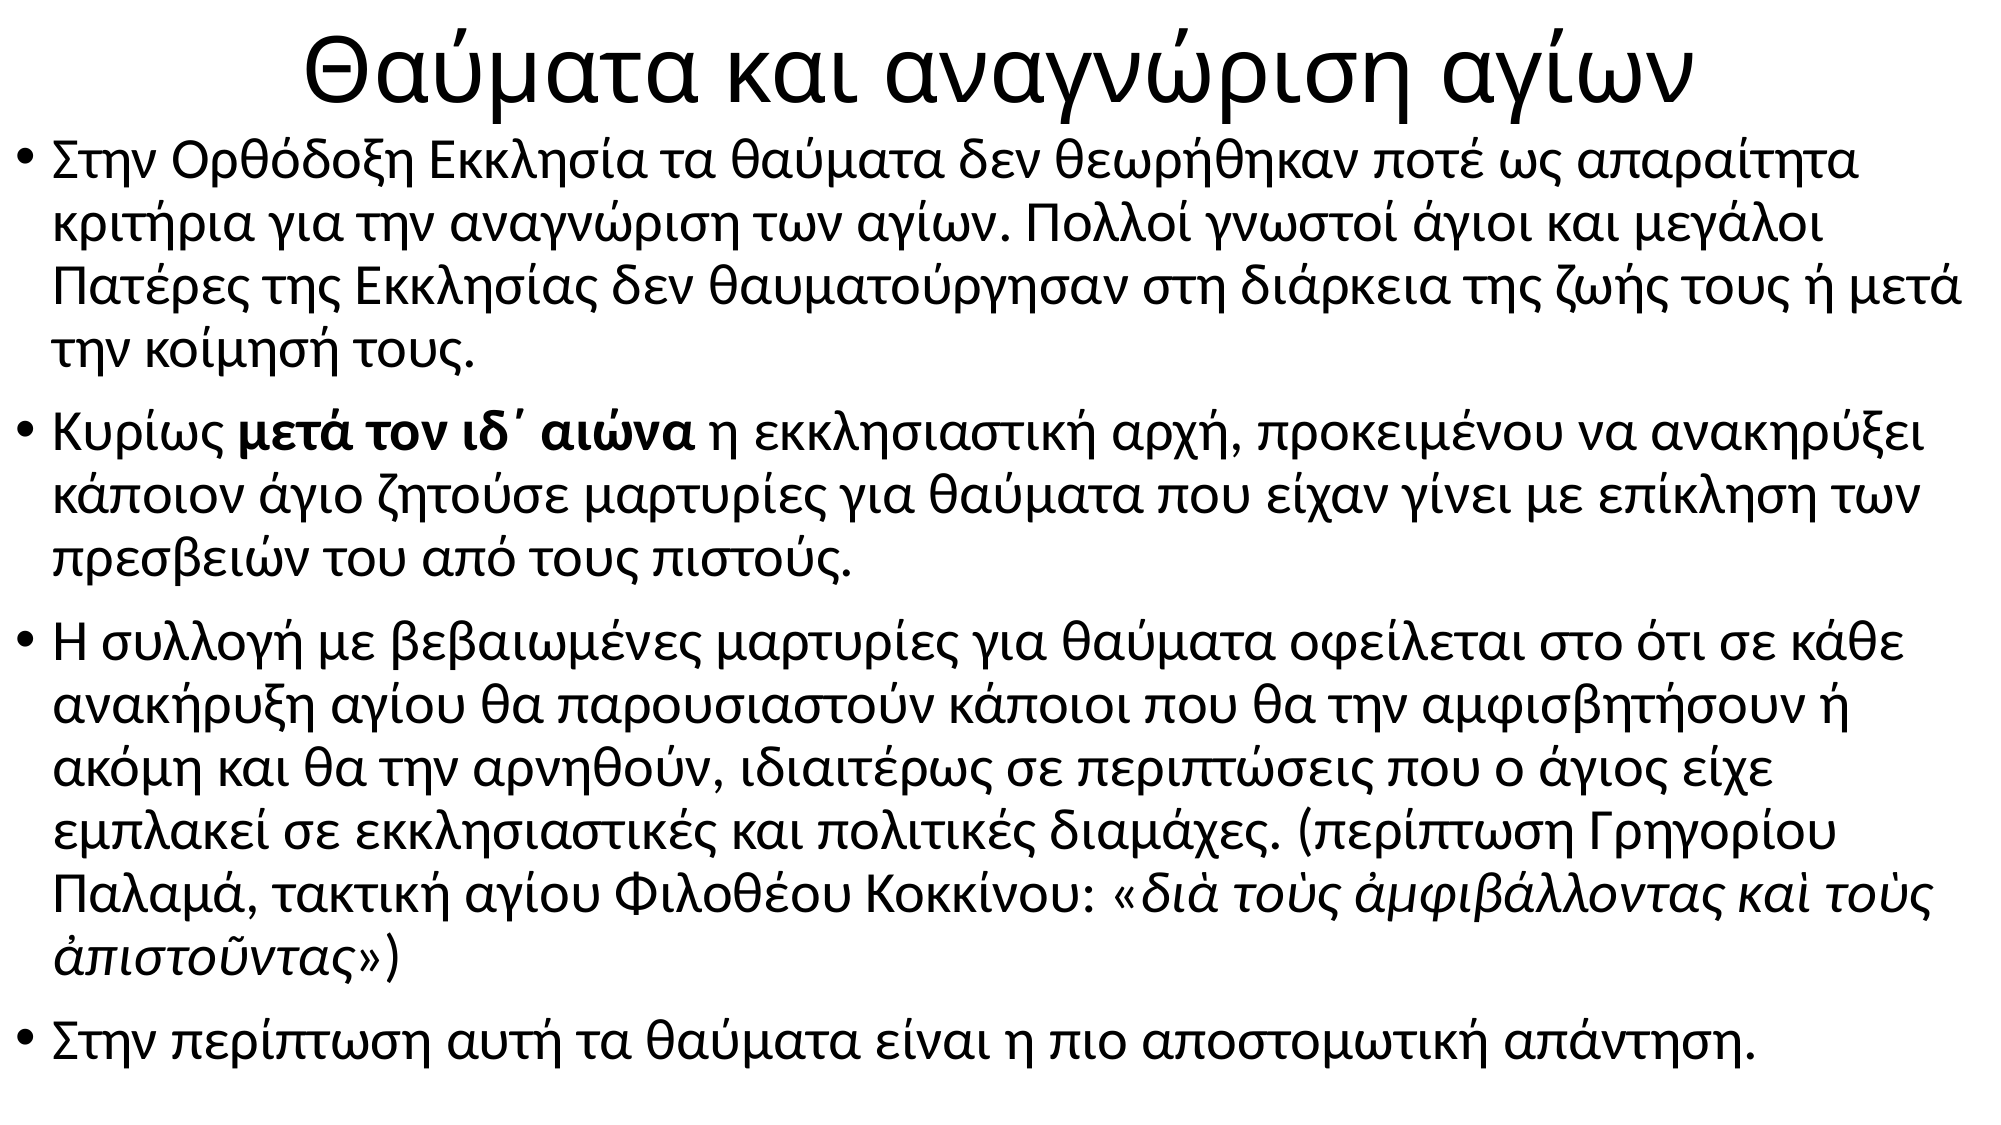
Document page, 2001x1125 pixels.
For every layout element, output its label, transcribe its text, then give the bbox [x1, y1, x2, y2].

list Στην Ορθόδοξη Εκκλησία τα θαύματα δεν θεωρήθηκαν ποτέ ως απαραίτητα κριτήρια για την αναγνώριση των αγίων. Πολλοί γνωστοί άγιοι και μεγάλοι Πατέρες της Εκκλησίας δεν θαυματούργησαν στη διάρκεια της ζωής τους ή μετά την κοίμησή τους. Κυρίως μετά τον ιδ΄ αιώνα η εκκλησιαστική αρχή, προκειμένου να ανακηρύξει κάποιον άγιο ζητούσε μαρτυρίες για θαύματα που είχαν γίνει με επίκληση των πρεσβειών του από τους πιστούς. Η συλλογή με βεβαιωμένες μαρτυρίες για θαύματα οφείλεται στο ότι σε κάθε ανακήρυξη αγίου θα παρουσιαστούν κάποιοι που θα την αμφισβητήσουν ή ακόμη και θα την αρνηθούν, ιδιαιτέρως σε περιπτώσεις που ο άγιος είχε εμπλακεί σε εκκλησιαστικές και πολιτικές διαμάχες. (περίπτωση Γρηγορίου Παλαμά, τακτική αγίου Φιλοθέου Κοκκίνου: «διὰ τοὺς ἀμφιβάλλοντας καὶ τοὺς ἀπιστοῦντας») Στην περίπτωση αυτή τα θαύματα είναι η πιο αποστομωτική απάντηση. [0, 120, 2000, 1122]
title Θαύματα και αναγνώριση αγίων [137, 3, 1863, 120]
